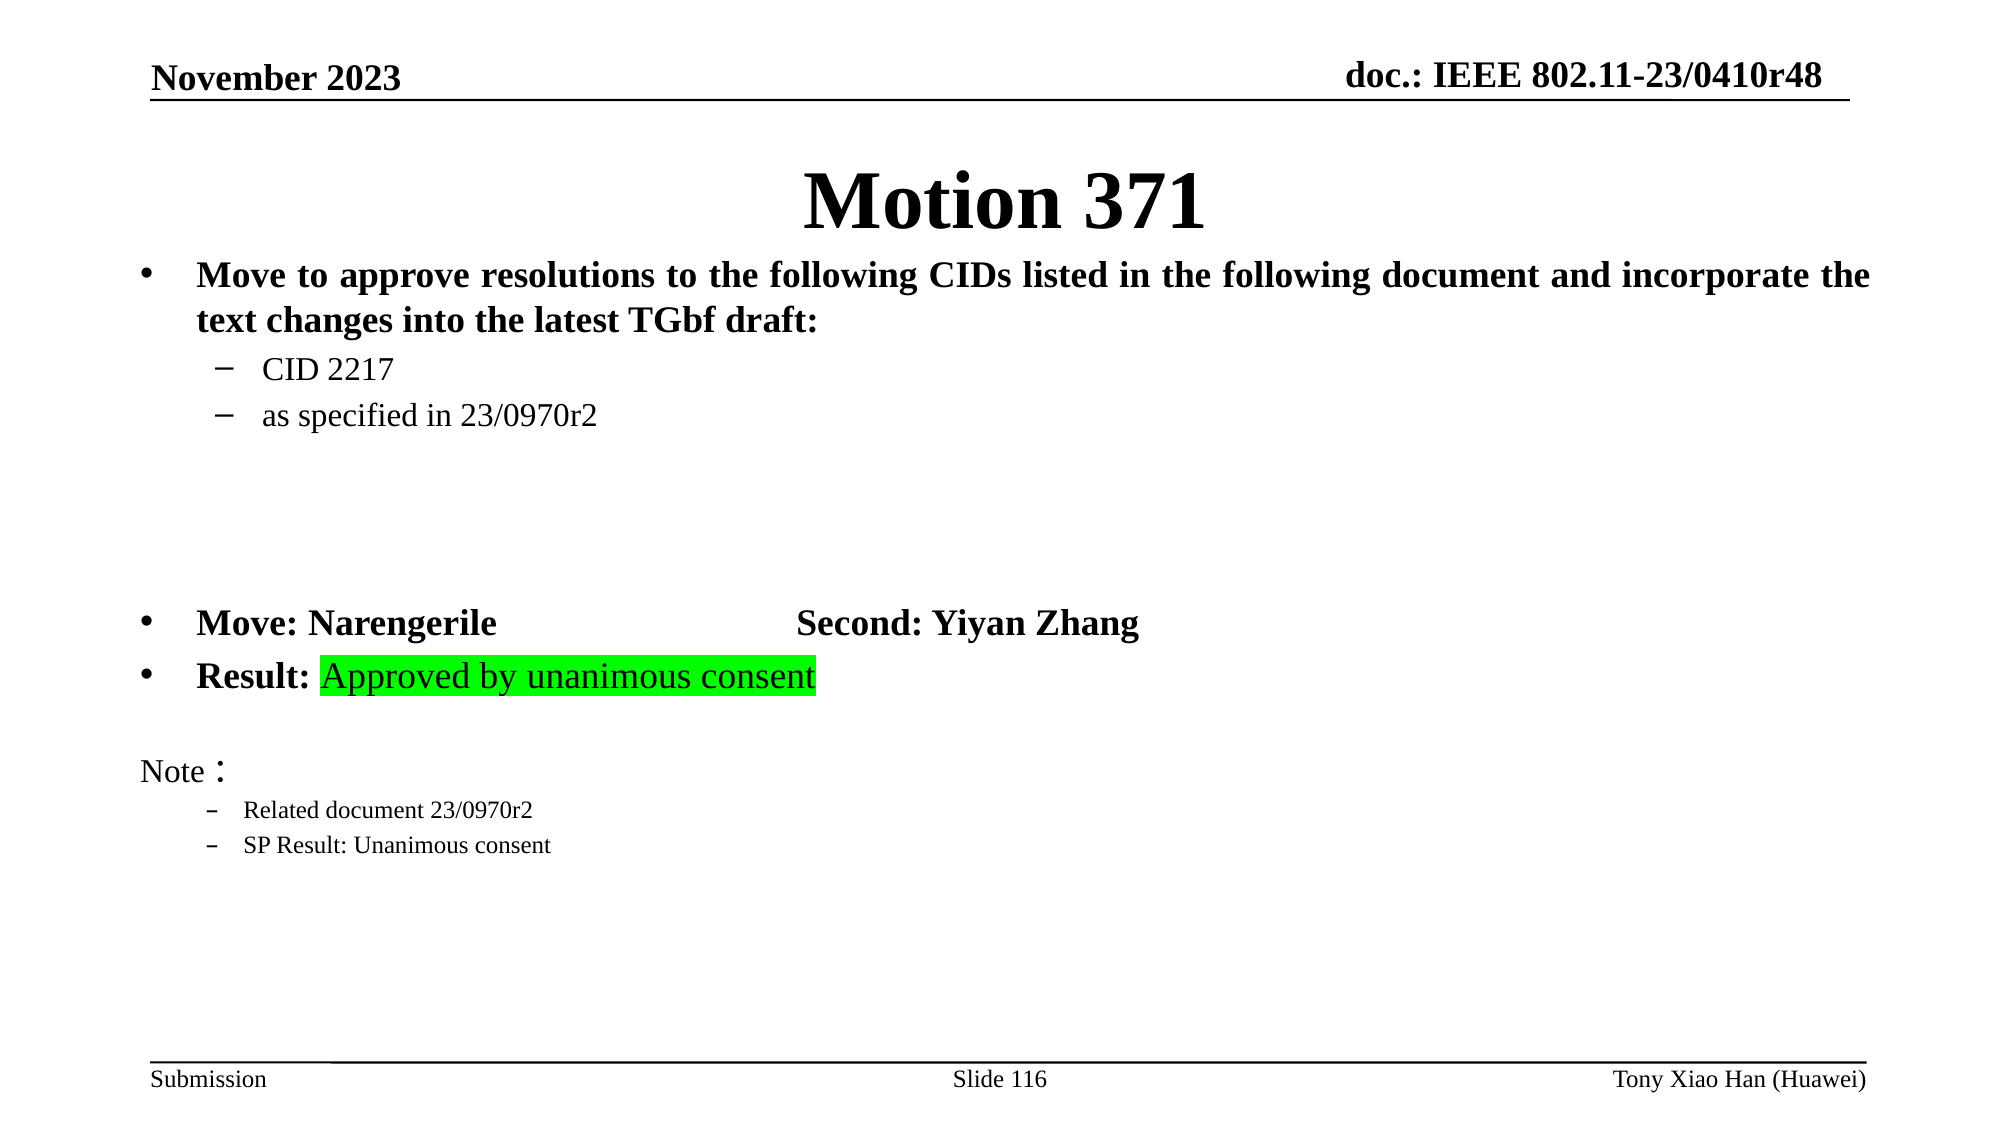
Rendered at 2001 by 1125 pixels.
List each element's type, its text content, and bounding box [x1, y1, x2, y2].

text_box Move to approve resolutions to the following CIDs listed in the following document and incorporate the text changes into the latest TGbf draft: CID 2217 as specified in 23/0970r2 Move: Narengerile Second: Yiyan Zhang Result: Approved by unanimous consent Note： Related document 23/0970r2 SP Result: Unanimous consent [125, 212, 1888, 900]
text_box Motion 371 [368, 137, 1644, 212]
